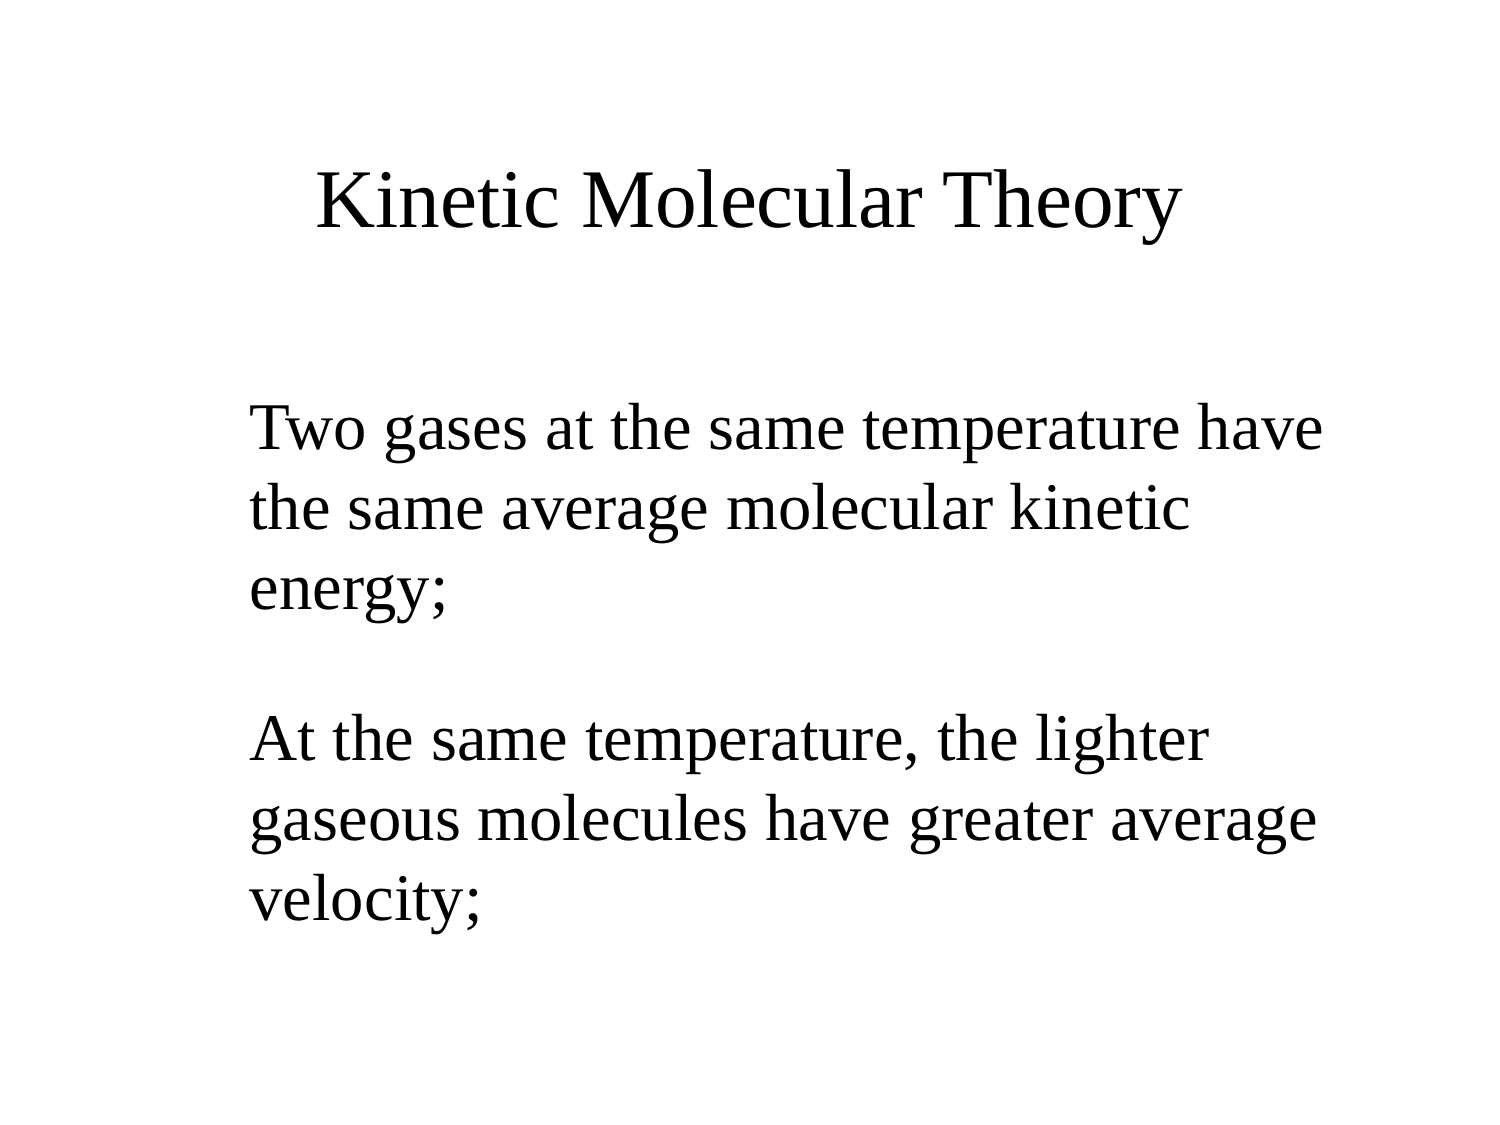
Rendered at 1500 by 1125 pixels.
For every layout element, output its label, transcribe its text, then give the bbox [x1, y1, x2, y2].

title Kinetic Molecular Theory [112, 99, 1388, 288]
list Two gases at the same temperature have the same average molecular kinetic energy; At the same temperature, the lighter gaseous molecules have greater average velocity; [112, 375, 1388, 1000]
